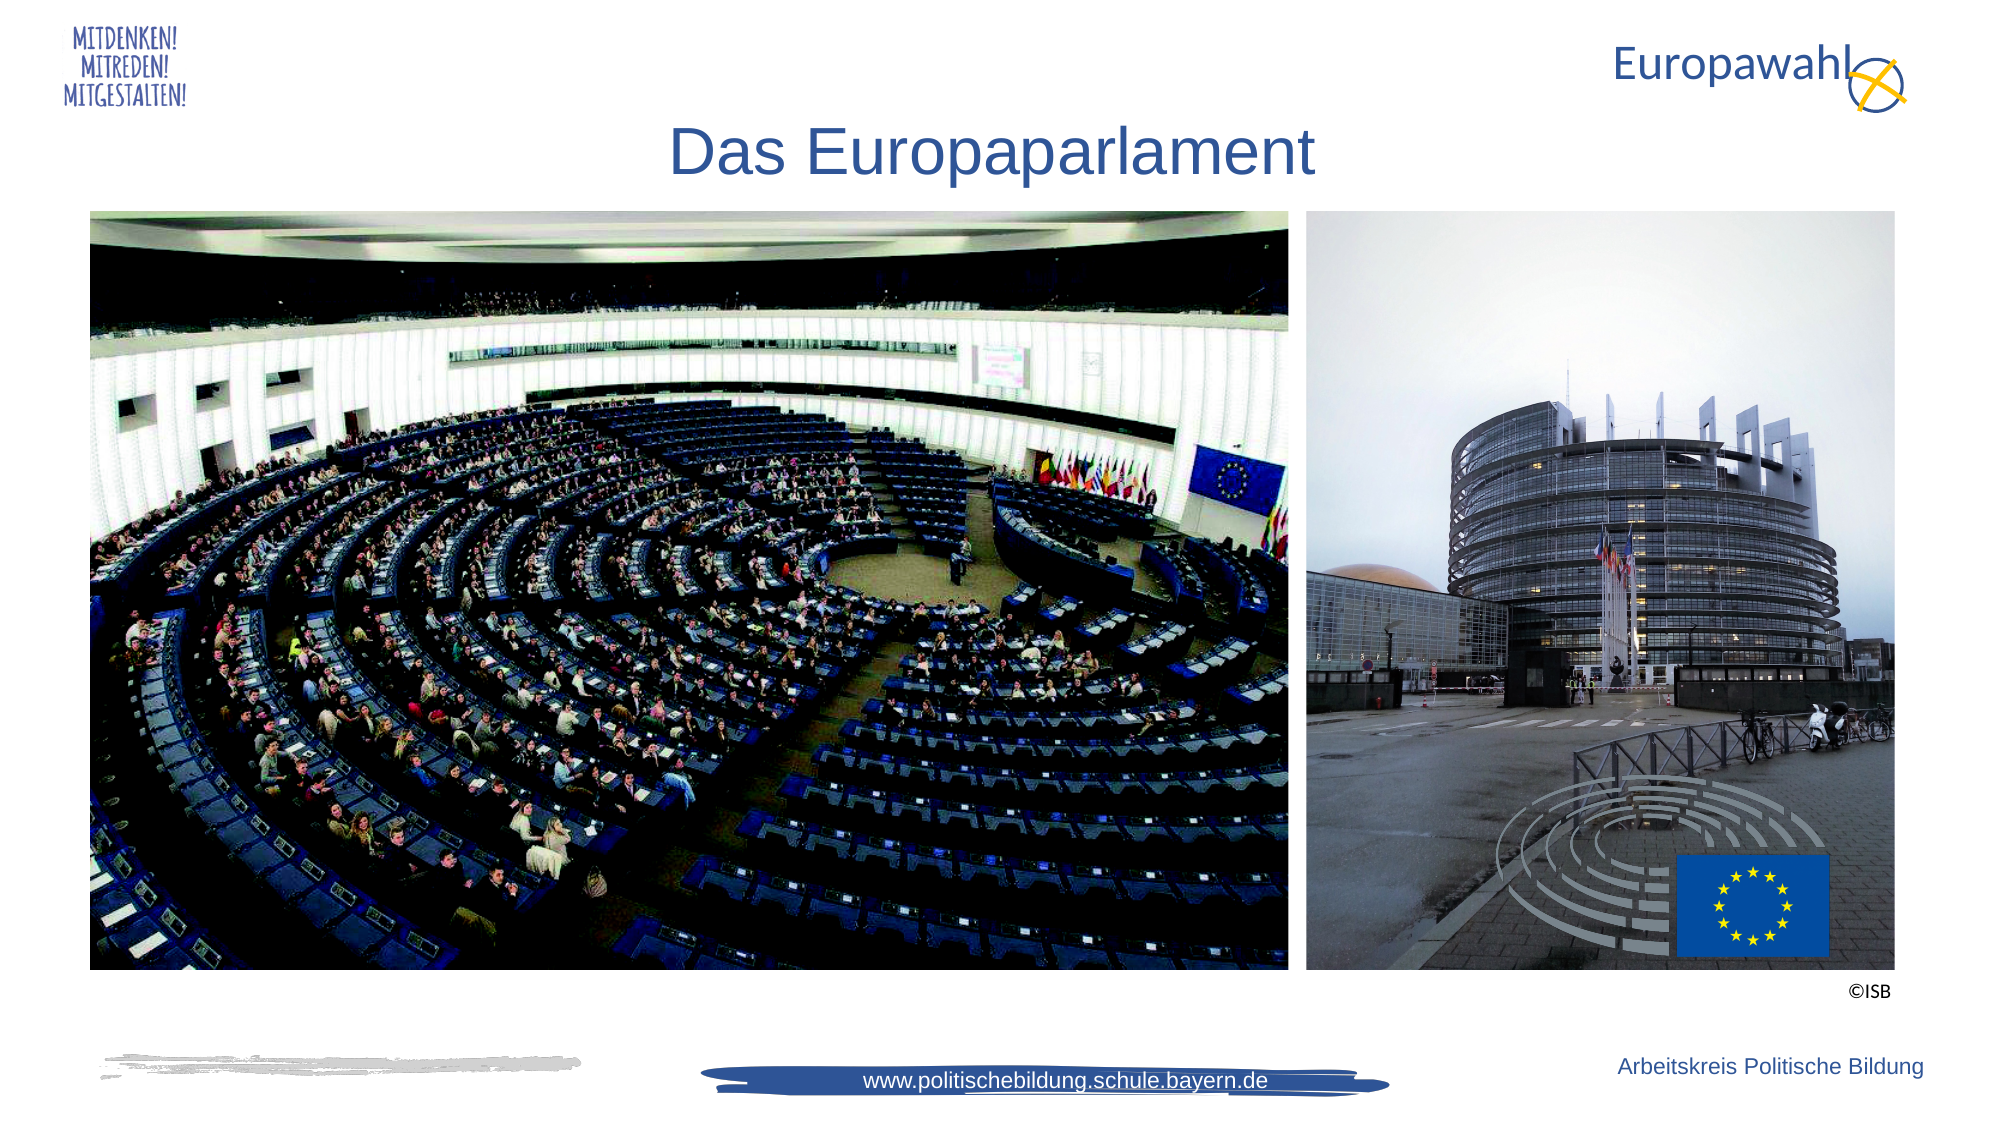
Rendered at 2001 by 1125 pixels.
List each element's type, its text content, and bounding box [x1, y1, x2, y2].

text_box Das Europaparlament [90, 100, 1895, 195]
text_box ©ISB [1833, 970, 2000, 1010]
picture [62, 22, 188, 109]
picture [1306, 211, 1895, 971]
picture [20, 991, 1506, 1125]
picture [89, 211, 1289, 971]
